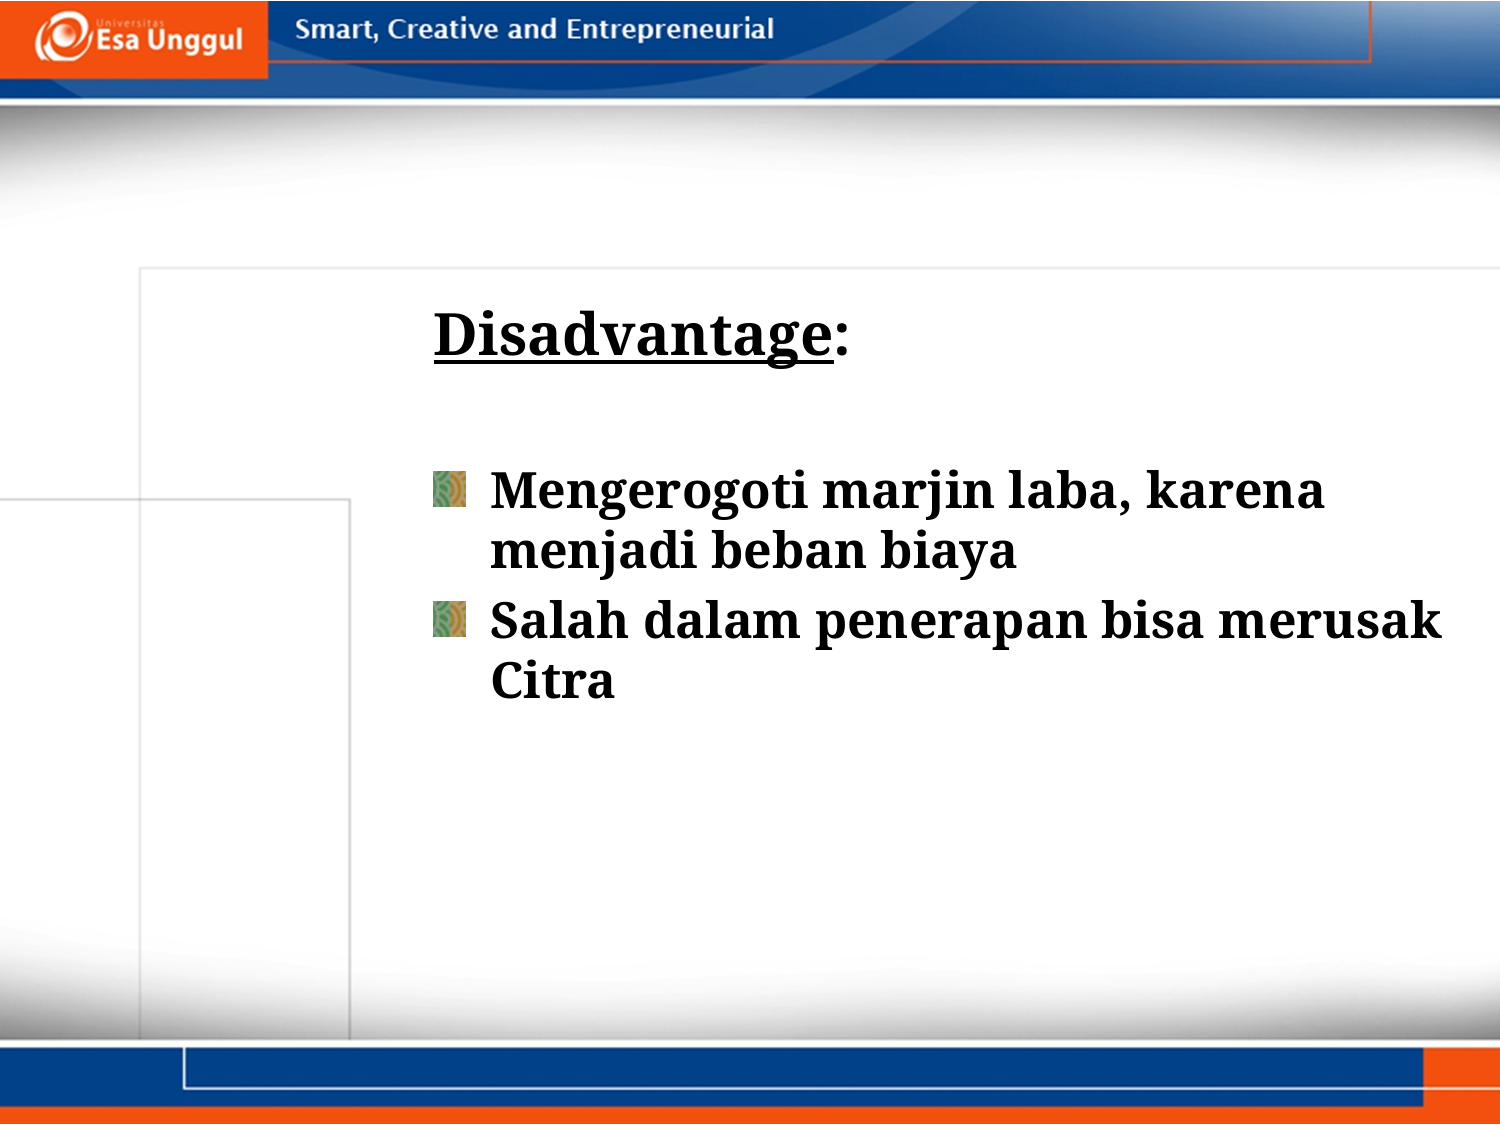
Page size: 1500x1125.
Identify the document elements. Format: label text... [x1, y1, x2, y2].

picture [433, 601, 466, 637]
picture [433, 471, 466, 507]
picture [0, 1, 1500, 1124]
text_box Disadvantage: Mengerogoti marjin laba, karena menjadi beban biaya Salah dalam penerapan bisa merusak Citra [419, 208, 1500, 964]
